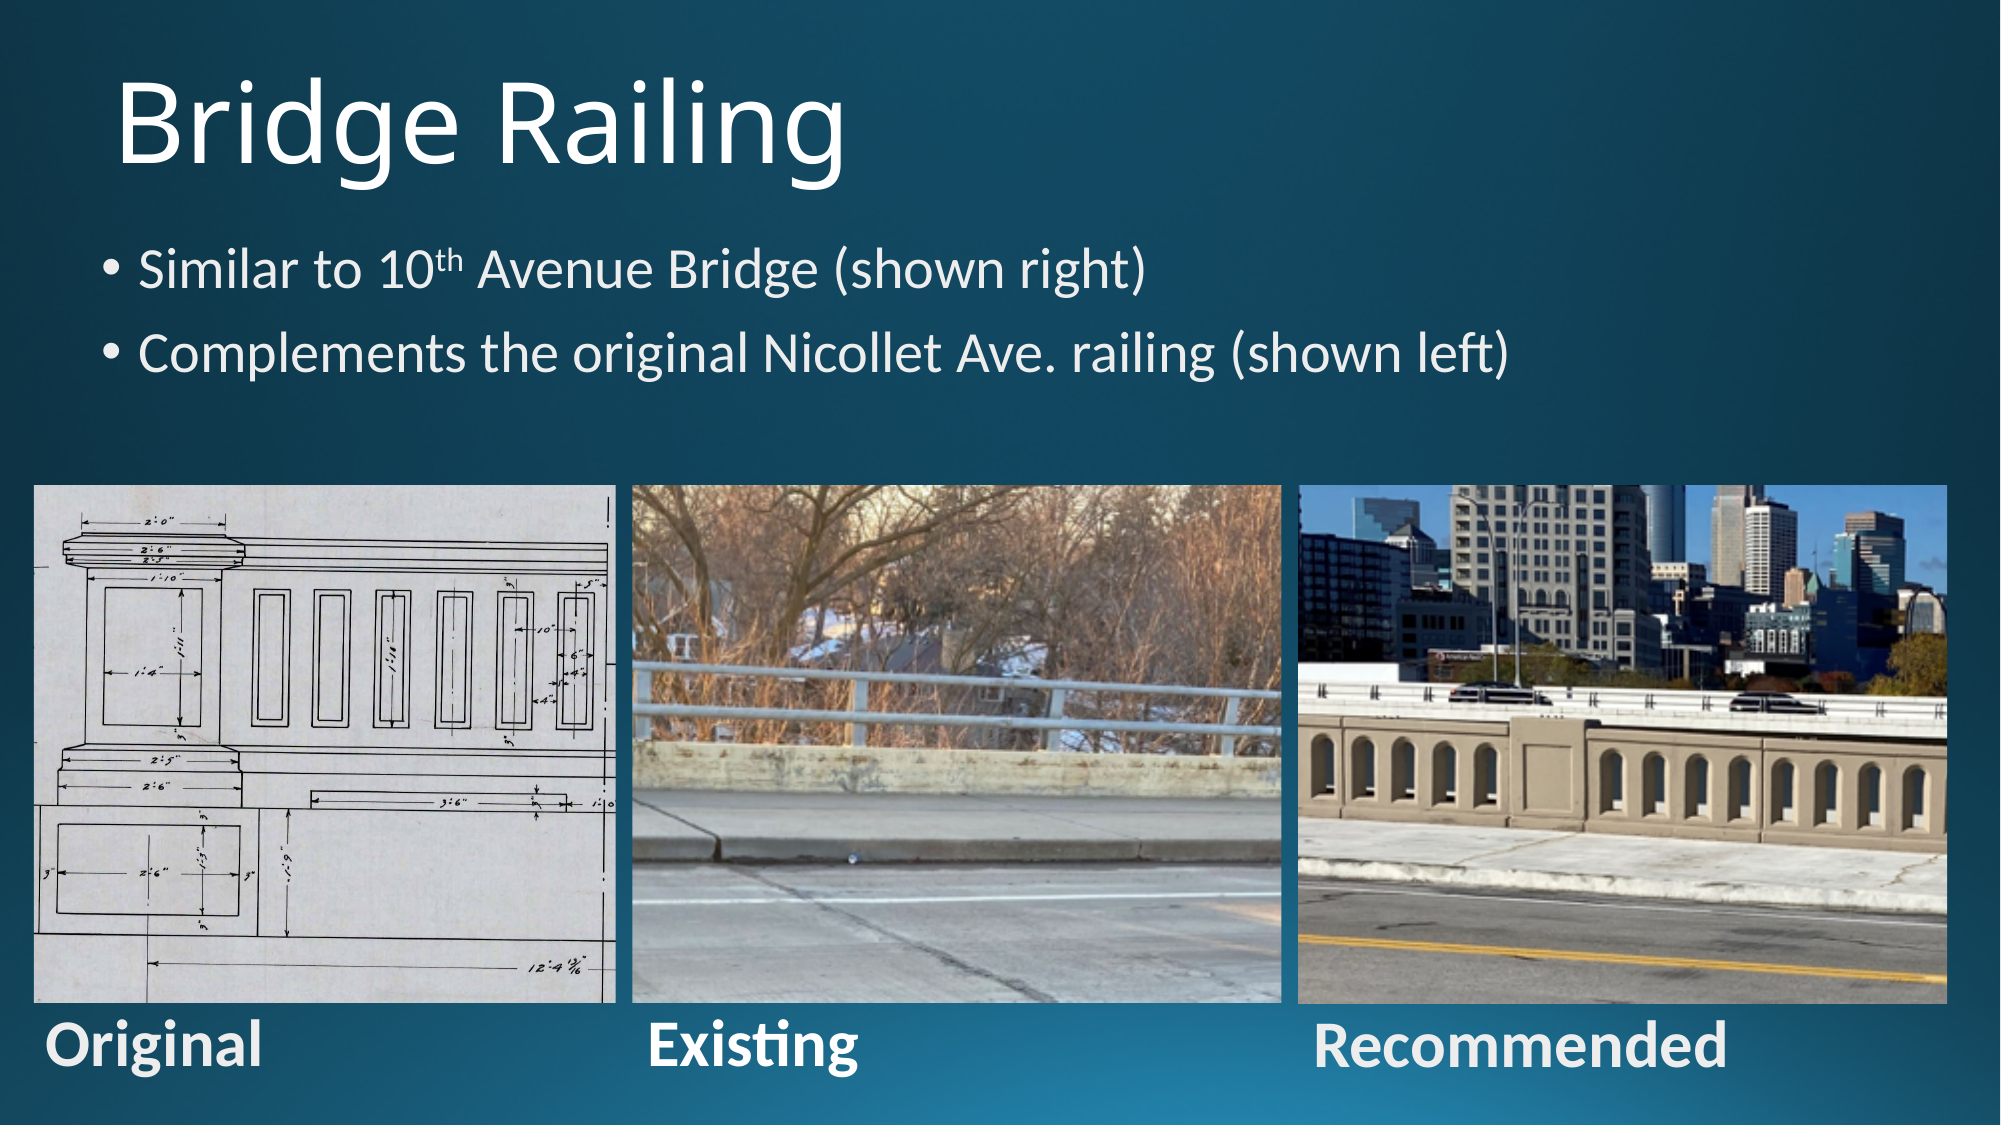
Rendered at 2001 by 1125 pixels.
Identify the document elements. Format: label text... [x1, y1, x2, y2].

list Existing [632, 1003, 902, 1123]
text_box Recommended [1298, 1004, 1868, 1086]
text_box Original [30, 1001, 300, 1123]
picture [0, 0, 2001, 1125]
title Bridge Railing [97, 18, 1823, 231]
text_box Similar to 10th Avenue Bridge (shown right) Complements the original Nicollet Ave. railing (shown left) [86, 231, 1853, 423]
